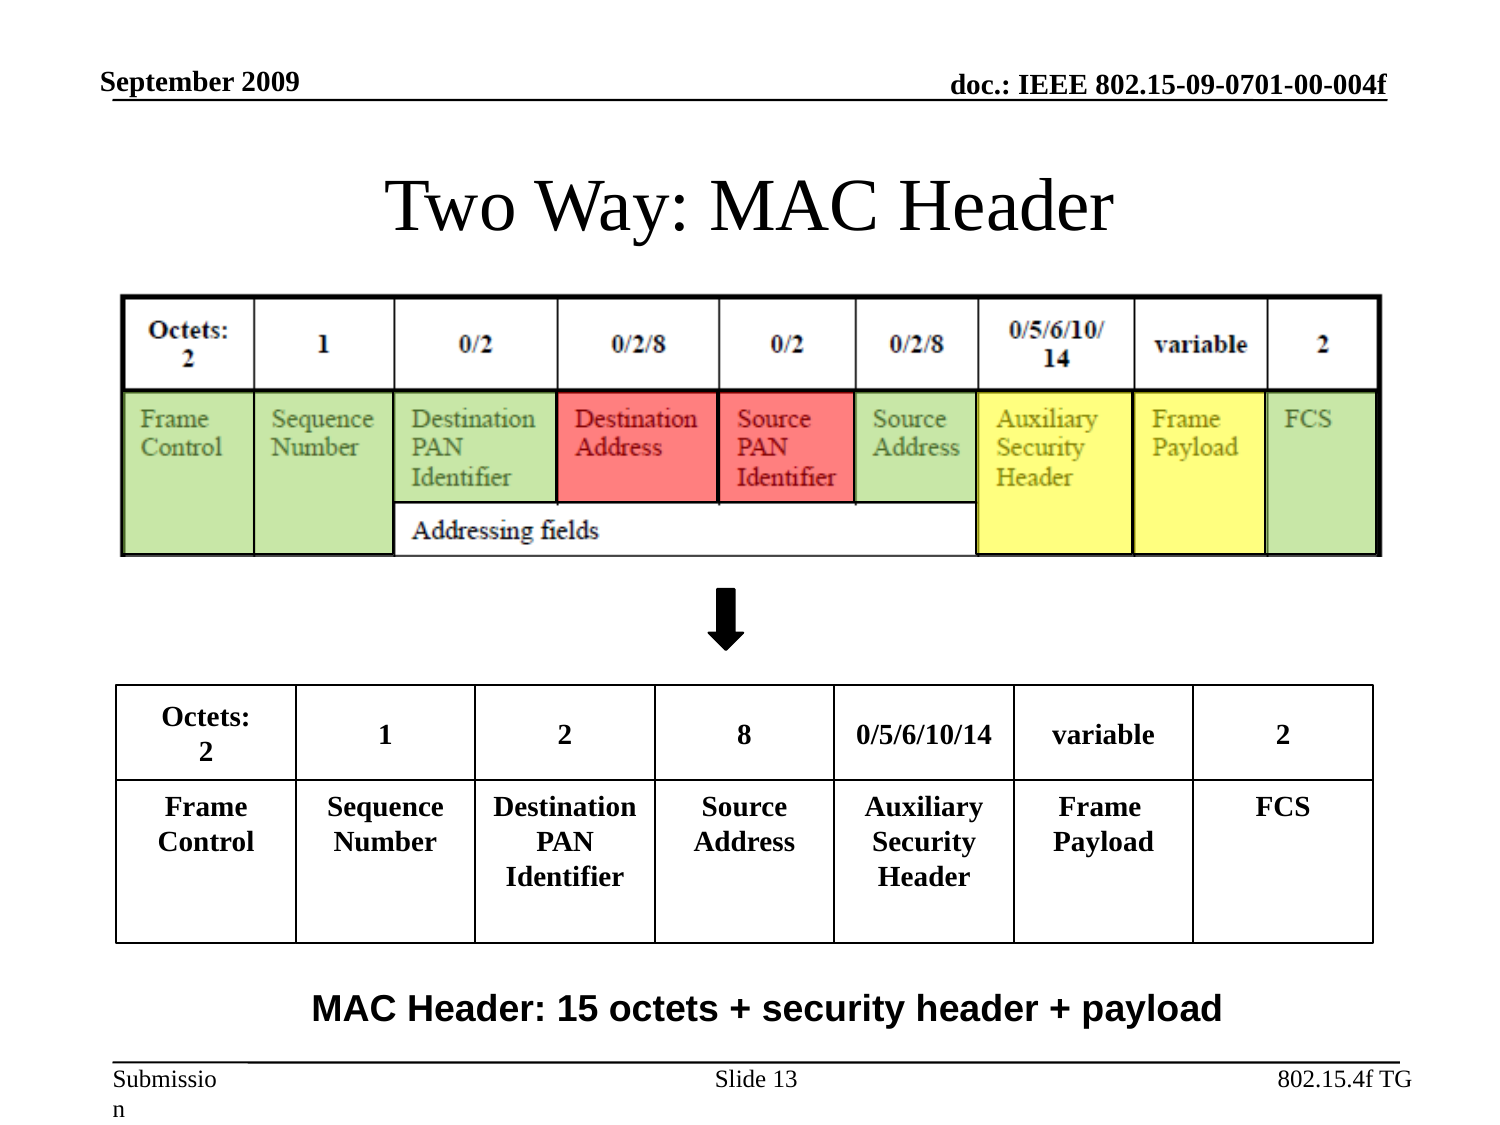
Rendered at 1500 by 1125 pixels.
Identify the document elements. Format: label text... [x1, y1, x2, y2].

text_box [708, 589, 744, 650]
text_box MAC Header: 15 octets + security header + payload [296, 976, 1239, 1036]
text_box 2 [475, 684, 654, 780]
slide_number Slide 13 [712, 1061, 800, 1093]
text_box Frame Payload [1015, 780, 1193, 944]
title Two Way: MAC Header [112, 112, 1388, 288]
picture [117, 290, 1386, 557]
text_box Auxiliary Security Header [834, 780, 1015, 944]
text_box FCS [1193, 780, 1373, 944]
text_box Sequence Number [295, 780, 475, 944]
text_box 2 [1193, 684, 1373, 780]
text_box 0/5/6/10/14 [834, 684, 1015, 780]
text_box Frame Control [116, 780, 295, 944]
text_box variable [1015, 684, 1193, 780]
text_box Source Address [654, 780, 834, 944]
text_box 1 [295, 684, 475, 780]
text_box 8 [654, 684, 834, 780]
text_box Octets: 2 [116, 684, 295, 780]
text_box Destination PAN Identifier [475, 780, 654, 944]
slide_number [99, 62, 476, 98]
footer 802.15.4f TG [899, 1061, 1413, 1093]
